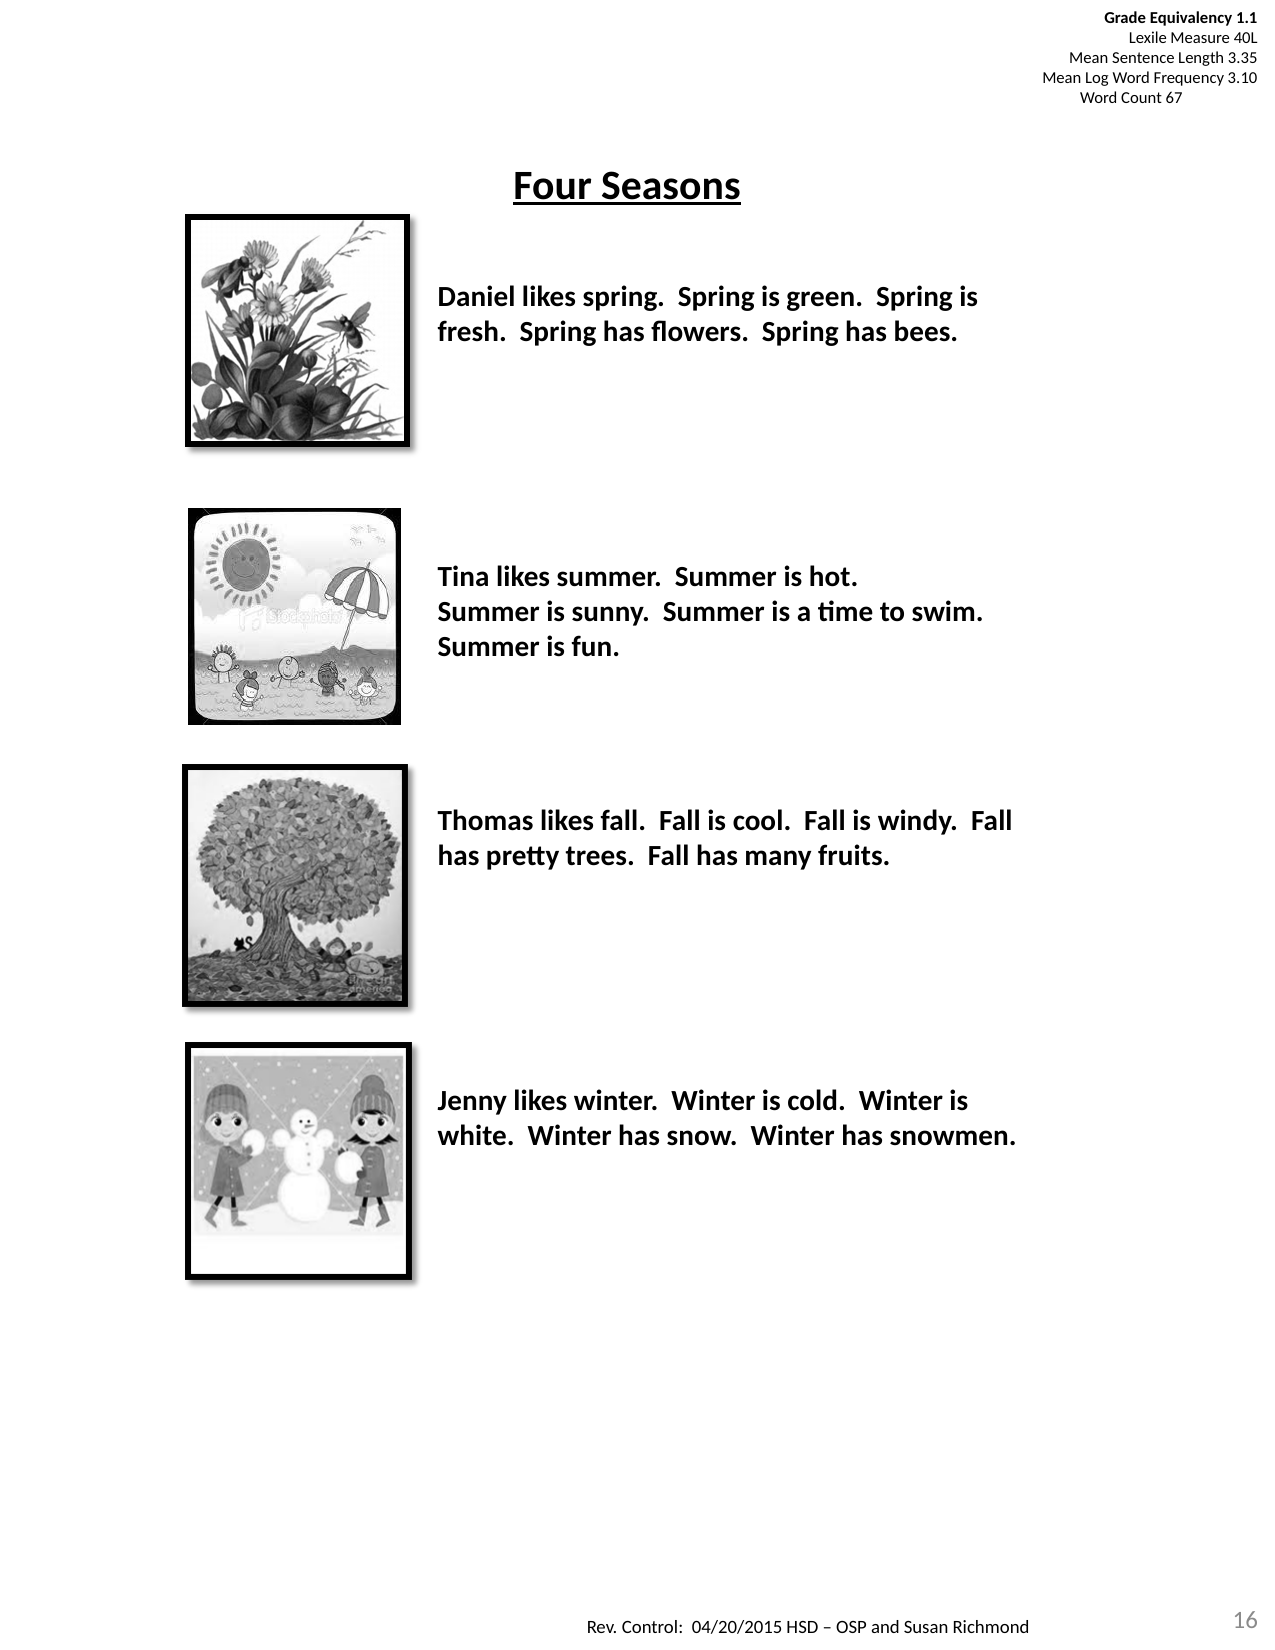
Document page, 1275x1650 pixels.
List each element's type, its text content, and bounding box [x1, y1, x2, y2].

slide_number 16 [1136, 1587, 1275, 1650]
picture [180, 1038, 425, 1293]
picture [188, 508, 402, 725]
text_box Four Seasons [498, 150, 766, 215]
text_box Grade Equivalency 1.1 Lexile Measure 40L Mean Sentence Length 3.35 Mean Log Word Frequency 3.10 Word Count 67 [635, 0, 1273, 115]
text_box Daniel likes spring. Spring is green. Spring is fresh. Spring has flowers. Spring has bees. Tina likes summer. Summer is hot. Summer is sunny. Summer is a time to swim. Summer is fun. Thomas likes fall. Fall is cool. Fall is windy. Fall has pretty trees. Fall has many fruits. Jenny likes winter. Winter is cold. Winter is white. Winter has snow. Winter has snowmen. [423, 199, 1061, 1159]
picture [180, 209, 424, 461]
picture [178, 760, 421, 1020]
